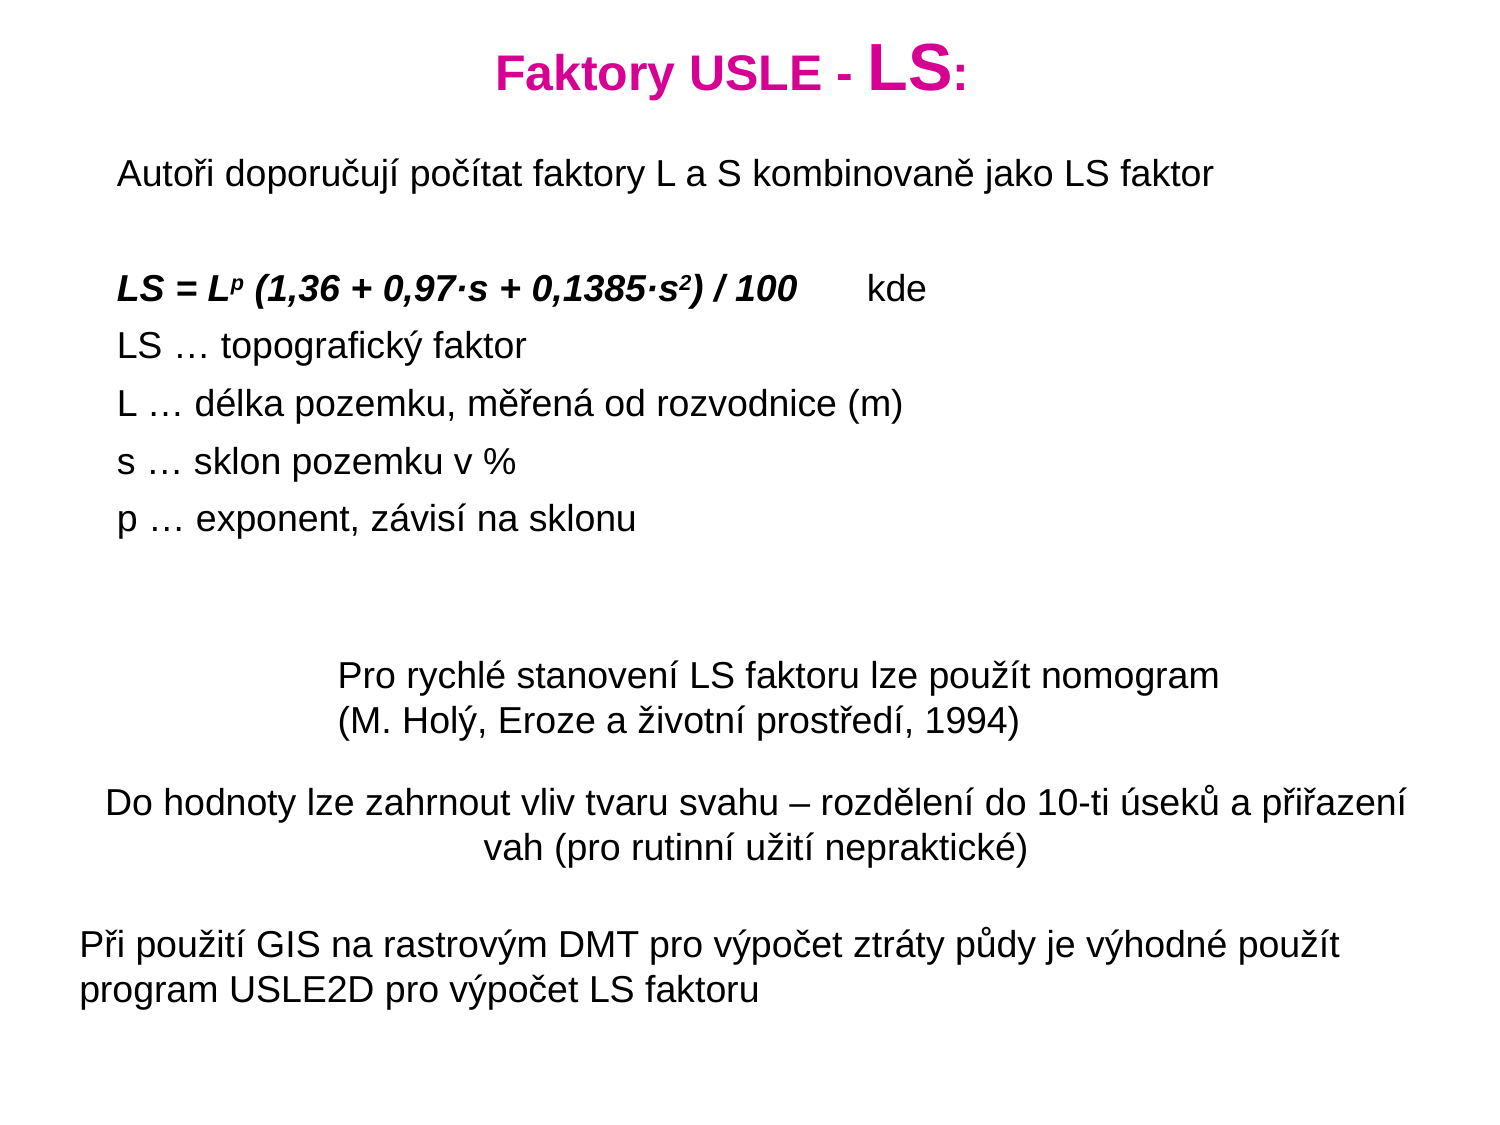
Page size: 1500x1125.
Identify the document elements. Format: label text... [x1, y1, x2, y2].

text_box Autoři doporučují počítat faktory L a S kombinovaně jako LS faktor LS = Lp (1,36 + 0,97·s + 0,1385·s2) / 100 kde LS … topografický faktor L … délka pozemku, měřená od rozvodnice (m) s … sklon pozemku v % p … exponent, závisí na sklonu [102, 141, 1255, 547]
text_box Při použití GIS na rastrovým DMT pro výpočet ztráty půdy je výhodné použít program USLE2D pro výpočet LS faktoru [64, 912, 1453, 1018]
text_box Pro rychlé stanovení LS faktoru lze použít nomogram (M. Holý, Eroze a životní prostředí, 1994) [322, 643, 1269, 749]
text_box Faktory USLE - LS: [407, 16, 1057, 111]
text_box Do hodnoty lze zahrnout vliv tvaru svahu – rozdělení do 10-ti úseků a přiřazení vah (pro rutinní užití nepraktické) [64, 770, 1448, 876]
